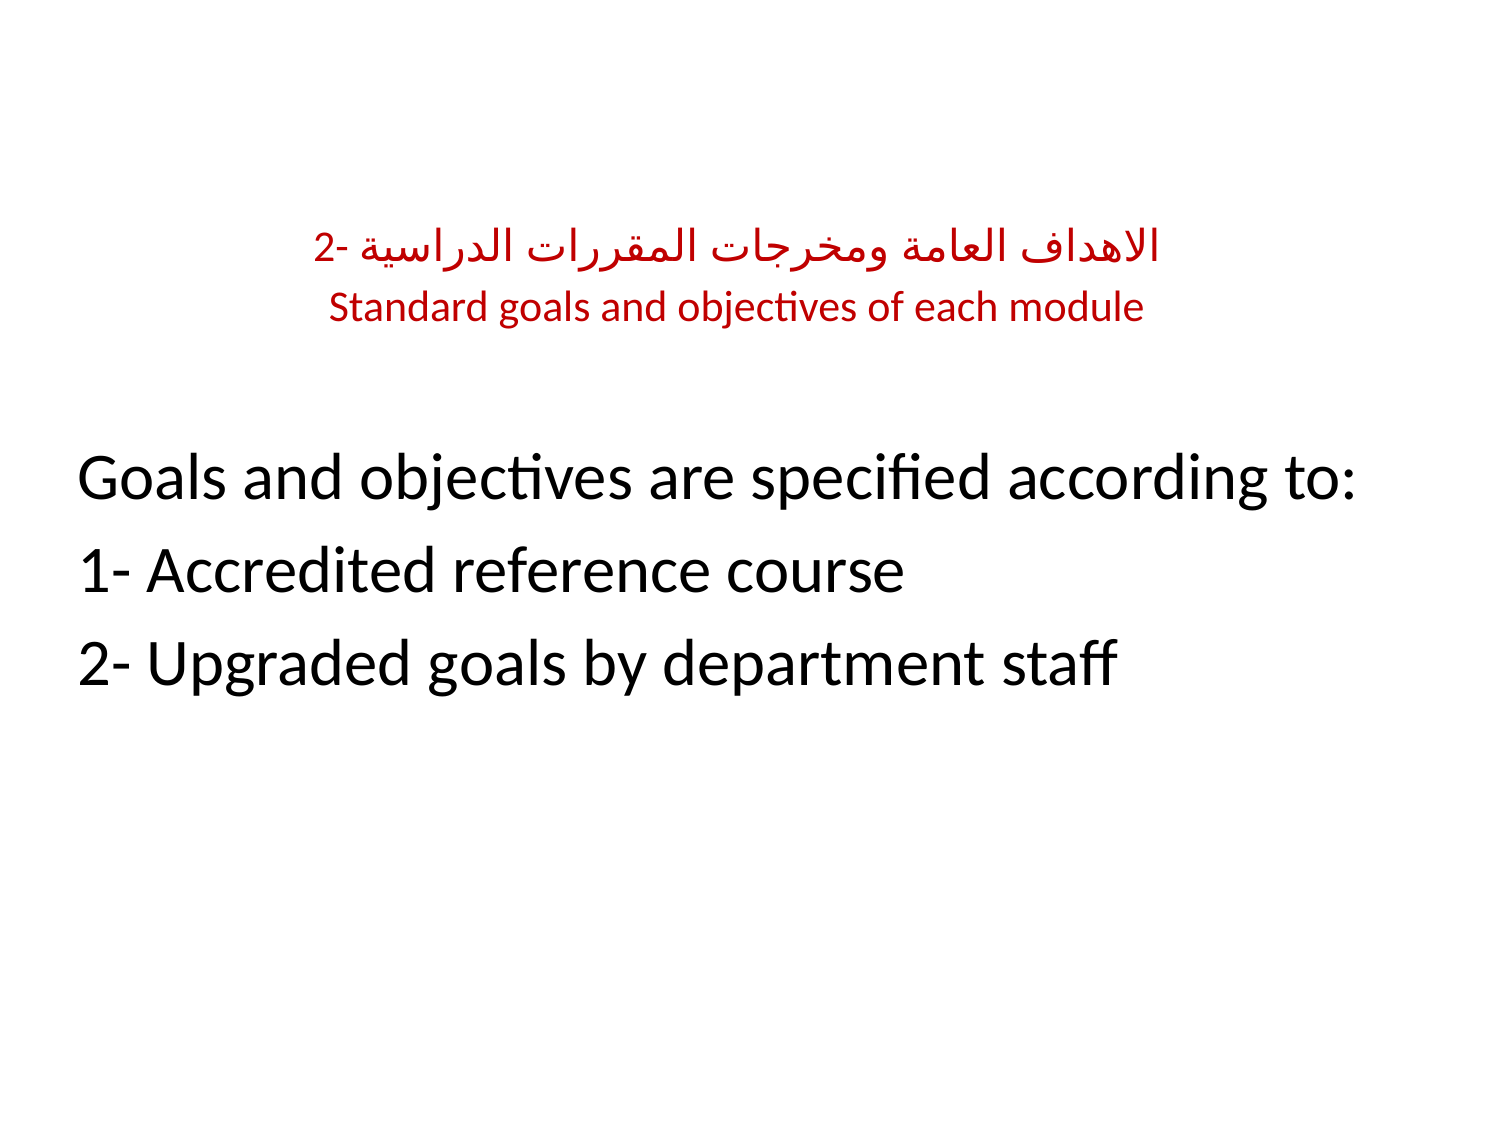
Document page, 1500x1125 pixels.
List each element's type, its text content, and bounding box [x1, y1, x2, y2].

title 2- الاهداف العامة ومخرجات المقررات الدراسية Standard goals and objectives of each module [62, 200, 1413, 388]
list Goals and objectives are specified according to: 1- Accredited reference course 2- Upgraded goals by department staff [62, 425, 1413, 938]
